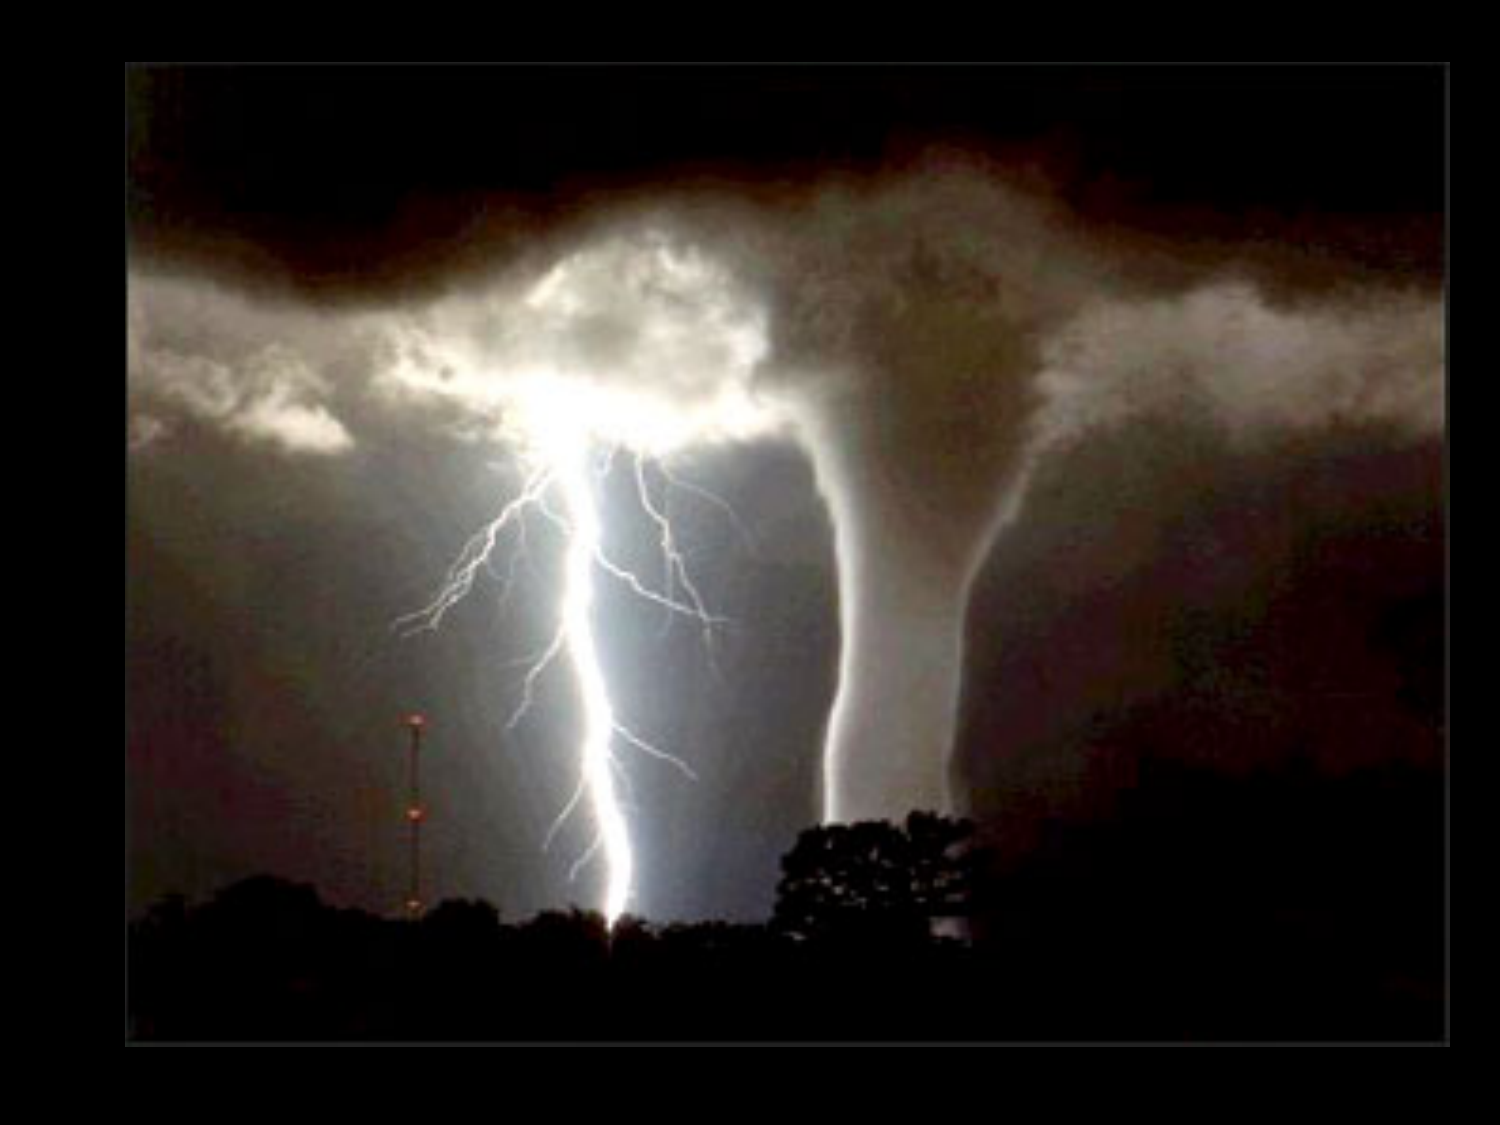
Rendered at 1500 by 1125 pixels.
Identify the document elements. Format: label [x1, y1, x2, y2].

picture [124, 62, 1451, 1048]
